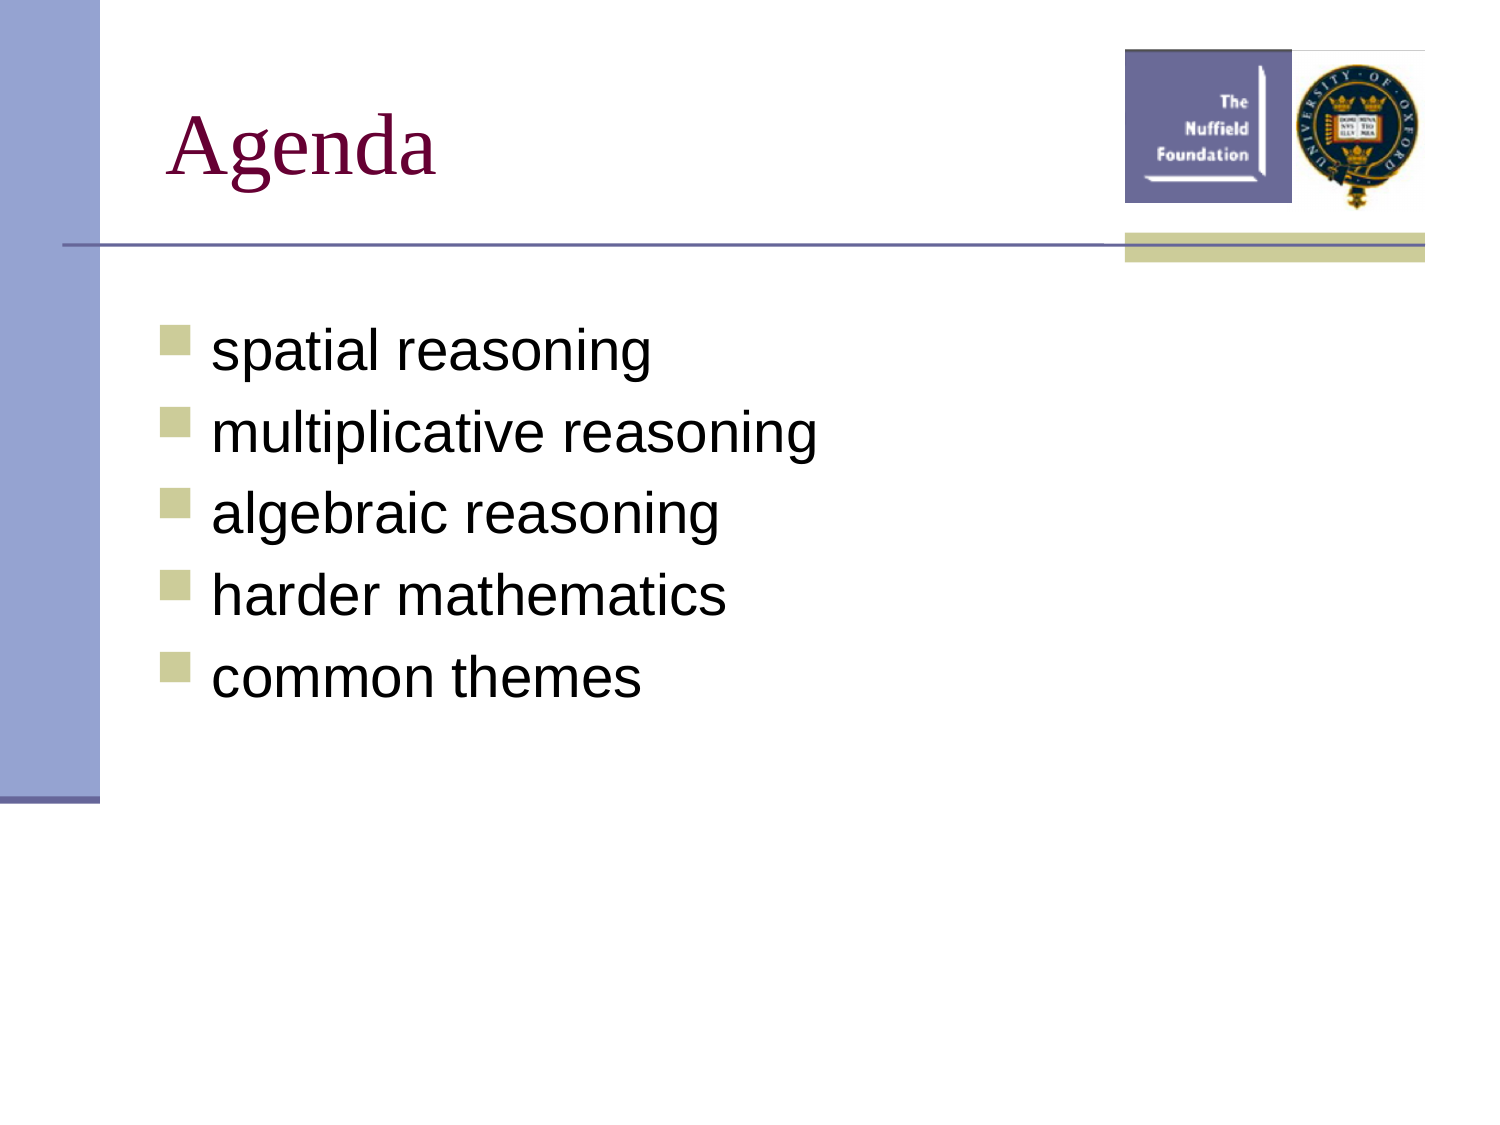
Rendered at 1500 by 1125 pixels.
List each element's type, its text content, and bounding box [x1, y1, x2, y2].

title Agenda [149, 45, 1426, 234]
list spatial reasoning multiplicative reasoning algebraic reasoning harder mathematics common themes [140, 304, 1416, 1049]
